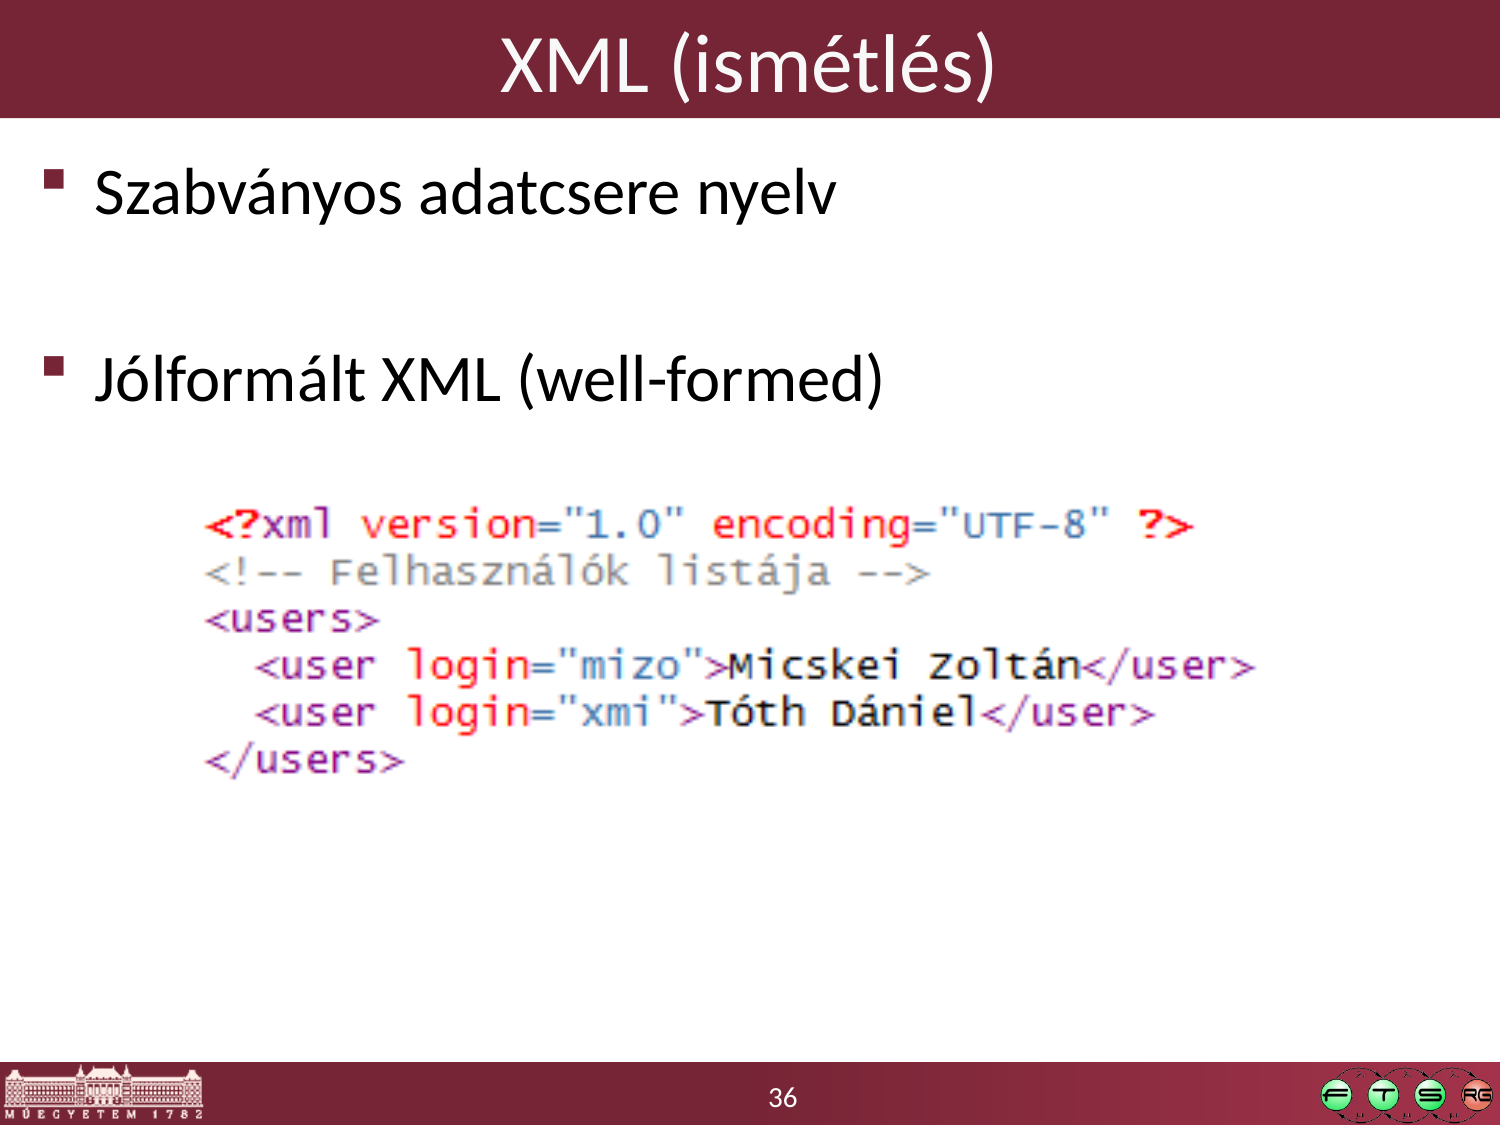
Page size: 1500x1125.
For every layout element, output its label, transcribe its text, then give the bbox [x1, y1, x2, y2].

picture [187, 491, 1288, 821]
title XML (ismétlés) [0, 0, 1500, 119]
picture [1318, 1065, 1494, 1125]
list Szabványos adatcsere nyelv Jólformált XML (well-formed) [23, 140, 1477, 1048]
picture [0, 1063, 209, 1123]
